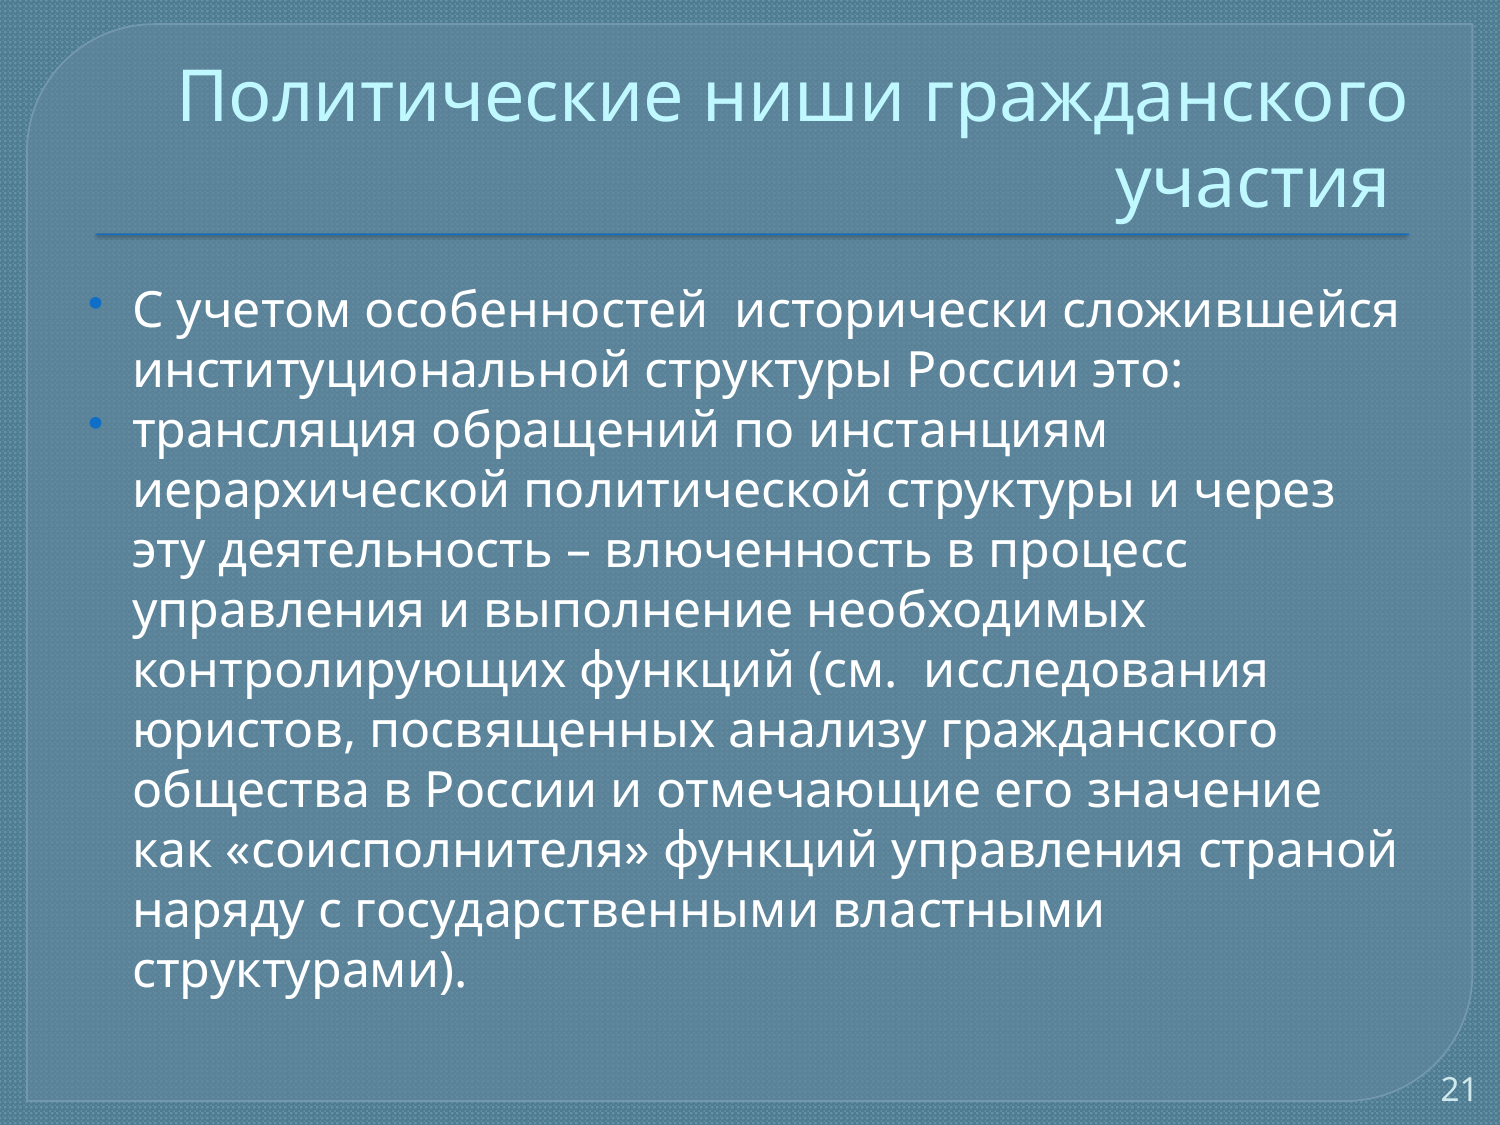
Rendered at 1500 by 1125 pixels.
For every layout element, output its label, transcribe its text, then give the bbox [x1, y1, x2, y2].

list С учетом особенностей исторически сложившейся институциональной структуры России это: трансляция обращений по инстанциям иерархической политической структуры и через эту деятельность – влюченность в процесс управления и выполнение необходимых контролирующих функций (см. исследования юристов, посвященных анализу гражданского общества в России и отмечающие его значение как «соисполнителя» функций управления страной наряду с государственными властными структурами). [75, 270, 1425, 1013]
title Политические ниши гражданского участия [75, 41, 1425, 230]
slide_number 21 [1417, 1068, 1494, 1114]
